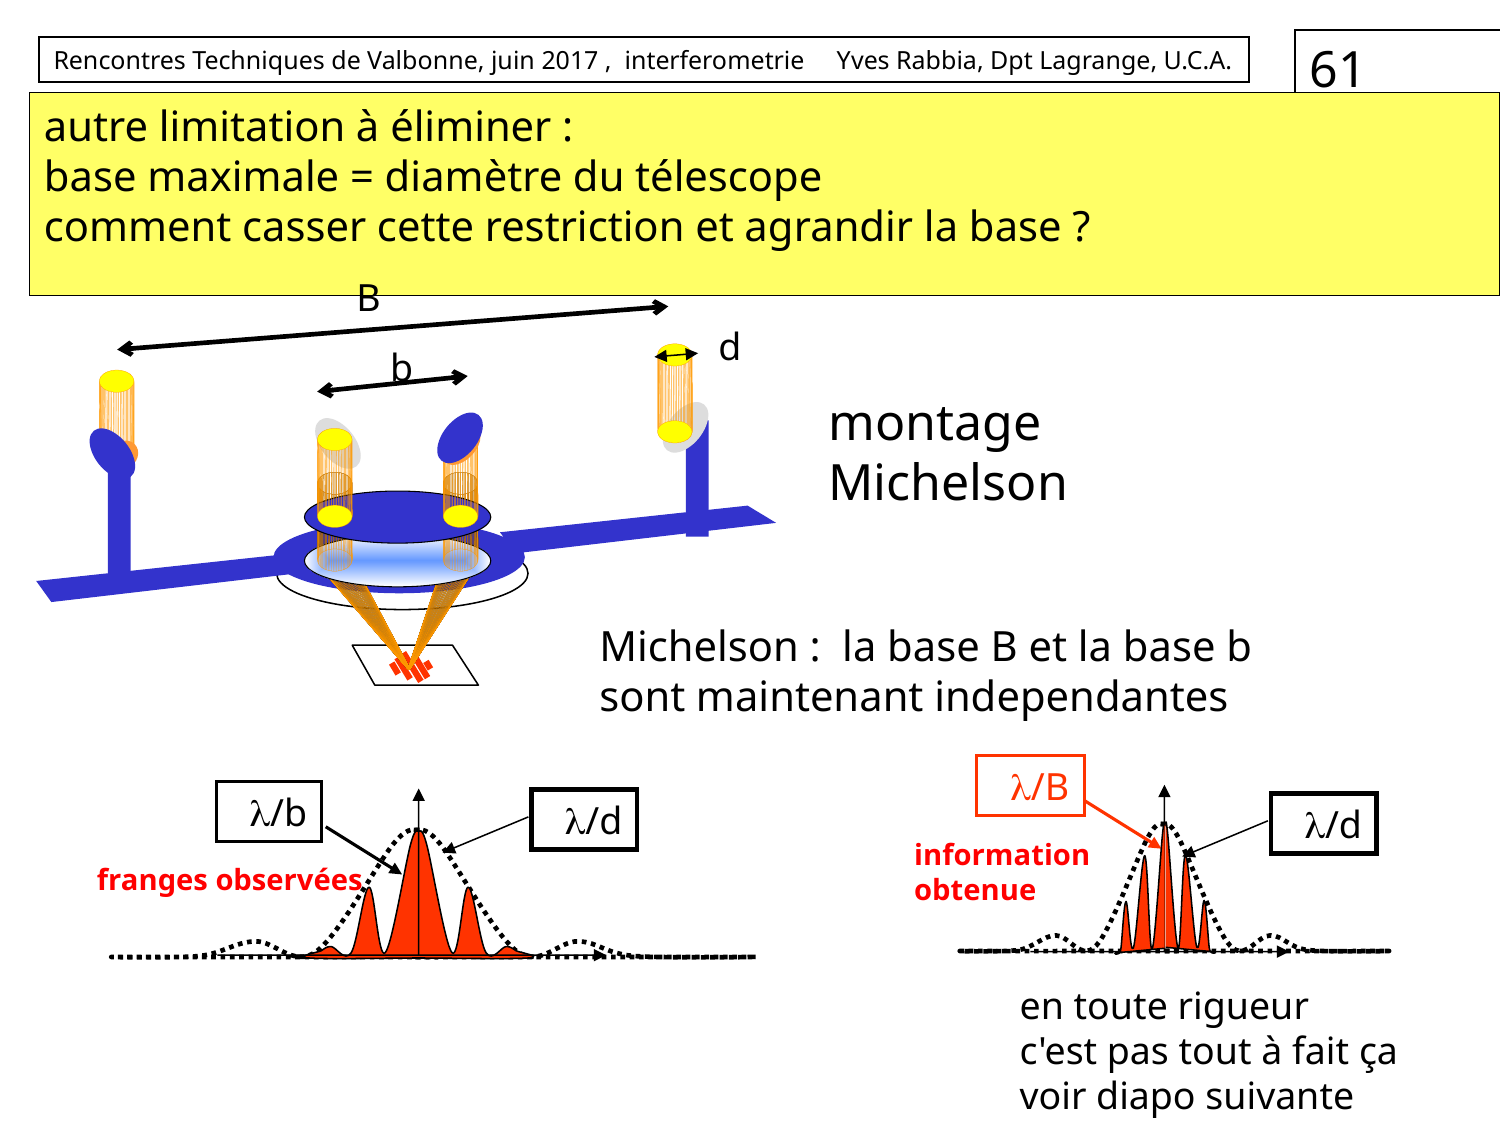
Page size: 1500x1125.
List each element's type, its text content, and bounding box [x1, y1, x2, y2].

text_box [80, 755, 1428, 1125]
title autre limitation à éliminer : base maximale = diamètre du télescope comment casser cette restriction et agrandir la base ? [29, 92, 1500, 296]
text_box Michelson : la base B et la base b sont maintenant independantes [584, 612, 1268, 728]
text_box montage Michelson [813, 383, 1084, 519]
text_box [35, 266, 777, 686]
